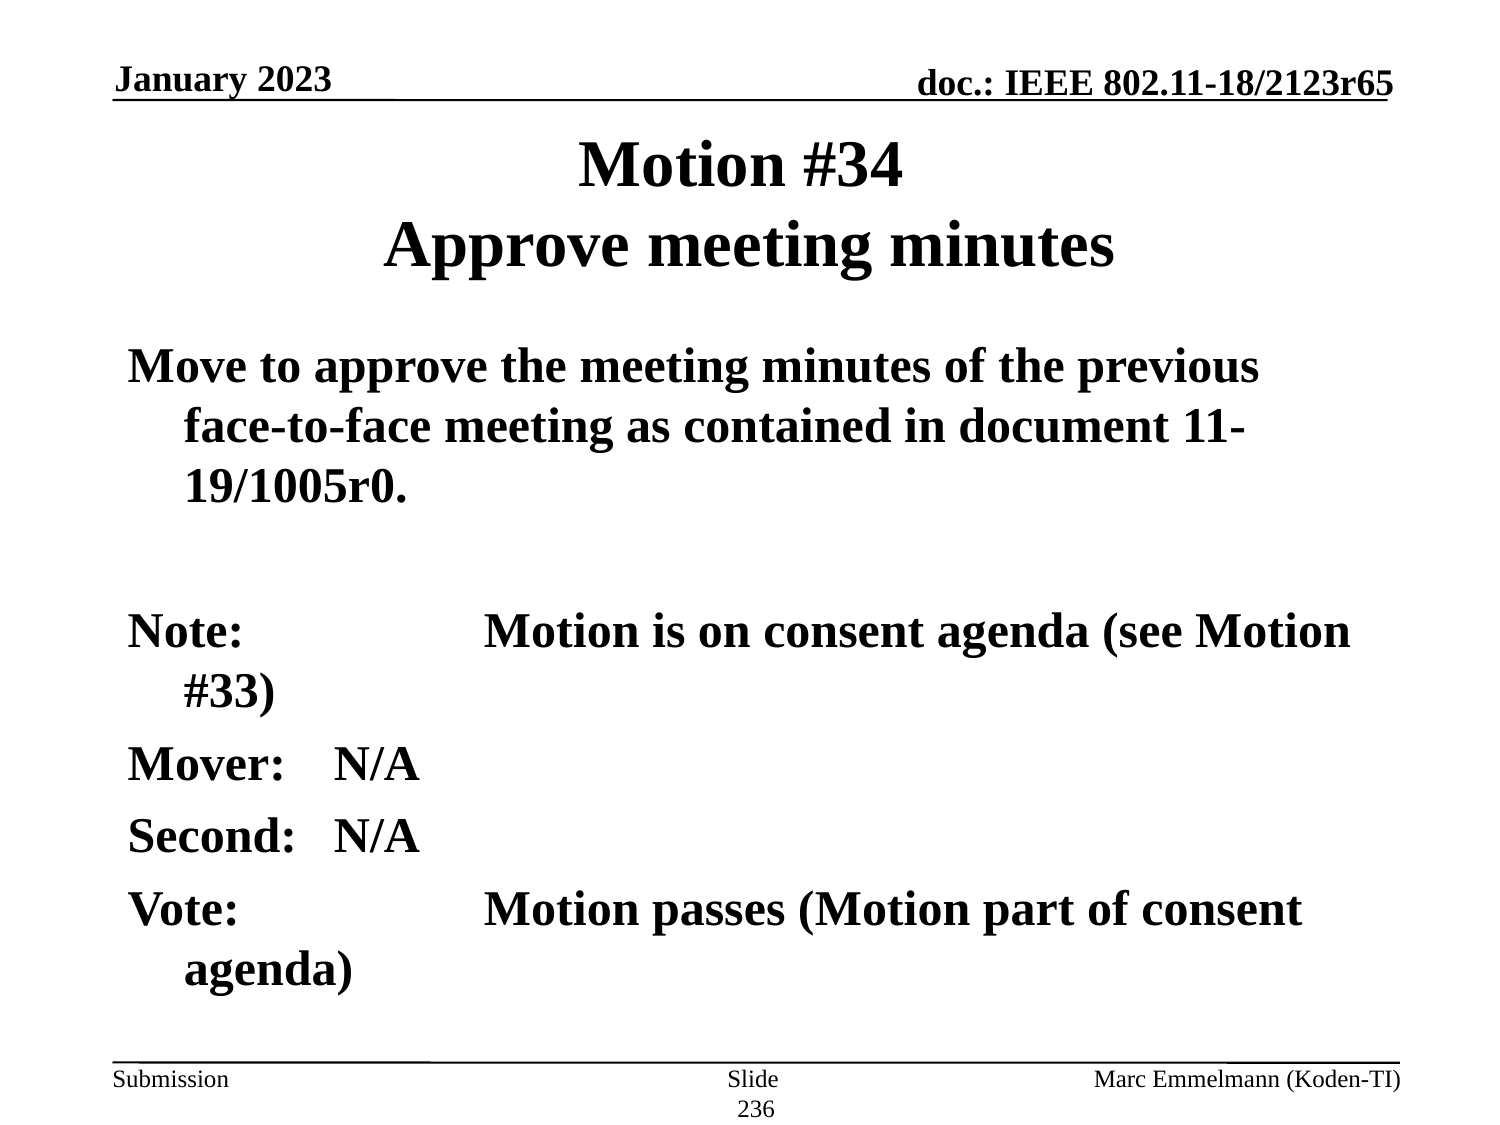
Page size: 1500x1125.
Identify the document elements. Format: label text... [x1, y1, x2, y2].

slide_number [114, 54, 423, 100]
footer Marc Emmelmann (Koden-TI) [878, 1061, 1402, 1093]
title Motion #34 Approve meeting minutes [112, 112, 1388, 288]
list Move to approve the meeting minutes of the previous face-to-face meeting as contained in document 11-19/1005r0. Note: Motion is on consent agenda (see Motion #33) Mover: N/A Second: N/A Vote: Motion passes (Motion part of consent agenda) [112, 324, 1388, 1000]
slide_number Slide 236 [712, 1061, 800, 1123]
